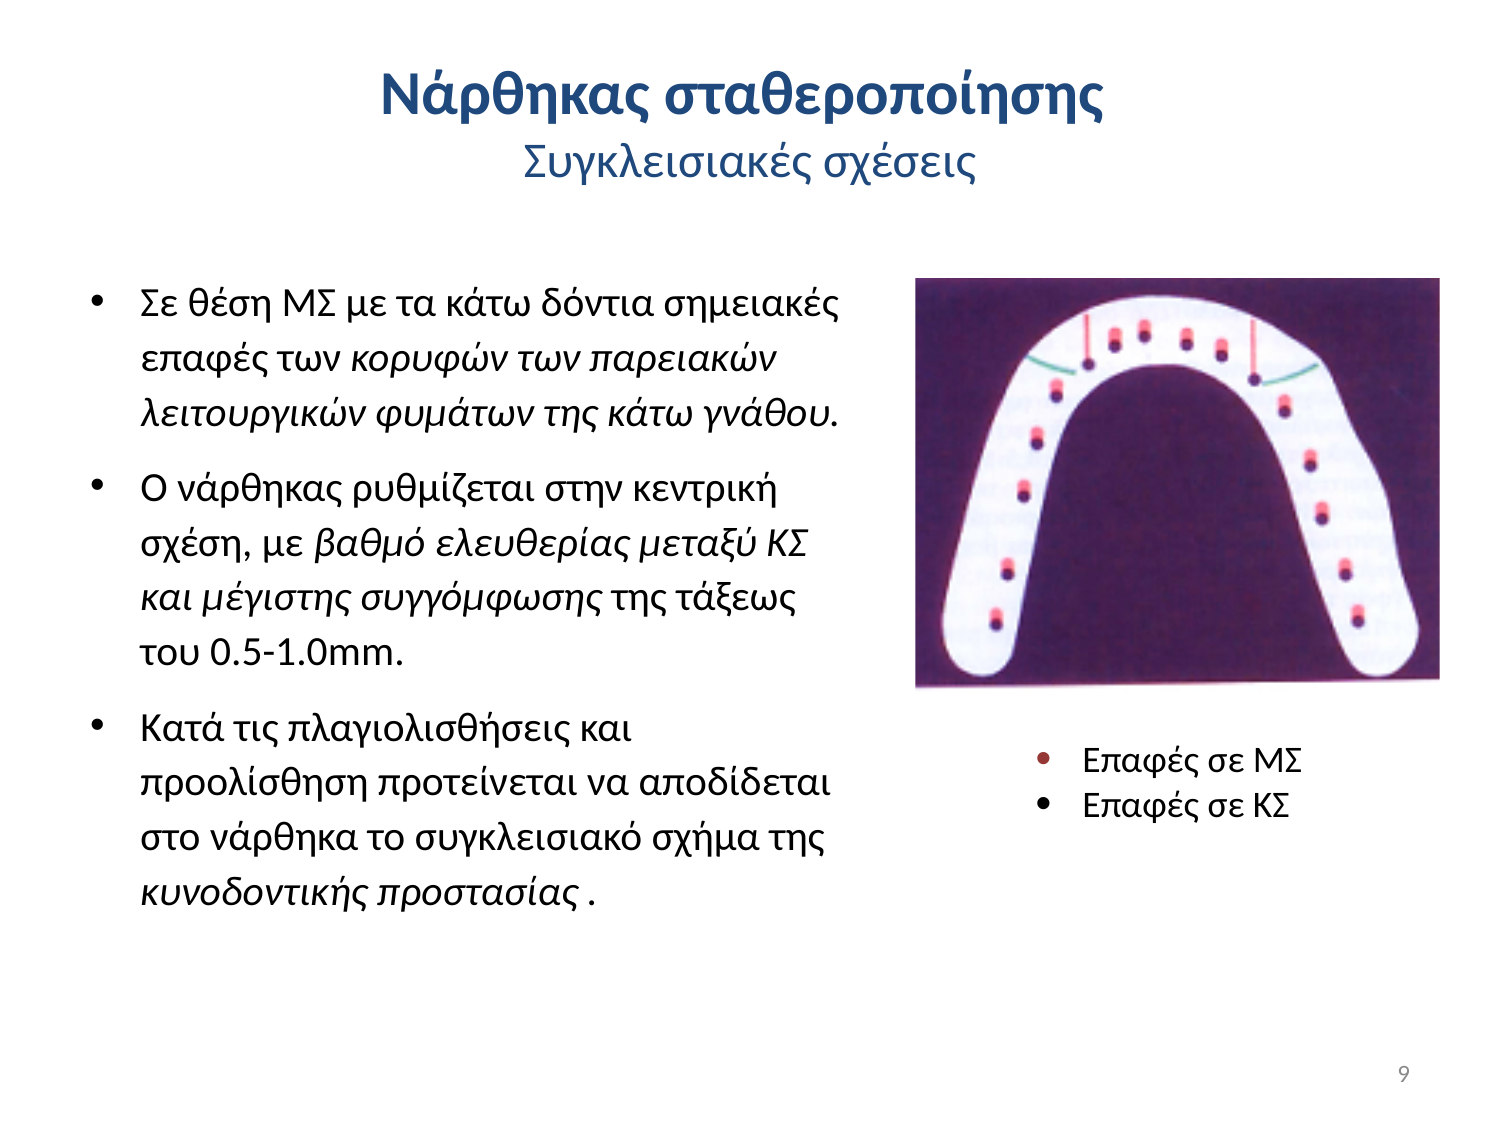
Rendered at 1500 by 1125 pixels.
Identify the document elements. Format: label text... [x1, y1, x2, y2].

title Νάρθηκας σταθεροποίησης Συγκλεισιακές σχέσεις [75, 45, 1425, 233]
slide_number 9 [1074, 1042, 1425, 1103]
list Σε θέση ΜΣ με τα κάτω δόντια σημειακές επαφές των κορυφών των παρειακών λειτουργικών φυμάτων της κάτω γνάθου. Ο νάρθηκας ρυθμίζεται στην κεντρική σχέση, με βαθμό ελευθερίας μεταξύ ΚΣ και μέγιστης συγγόμφωσης της τάξεως του 0.5-1.0mm. Κατά τις πλαγιολισθήσεις και προολίσθηση προτείνεται να αποδίδεται στο νάρθηκα το συγκλεισιακό σχήμα της κυνοδοντικής προστασίας . [75, 262, 869, 1005]
text_box Επαφές σε ΜΣ Επαφές σε ΚΣ [1020, 728, 1318, 833]
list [915, 278, 1440, 705]
